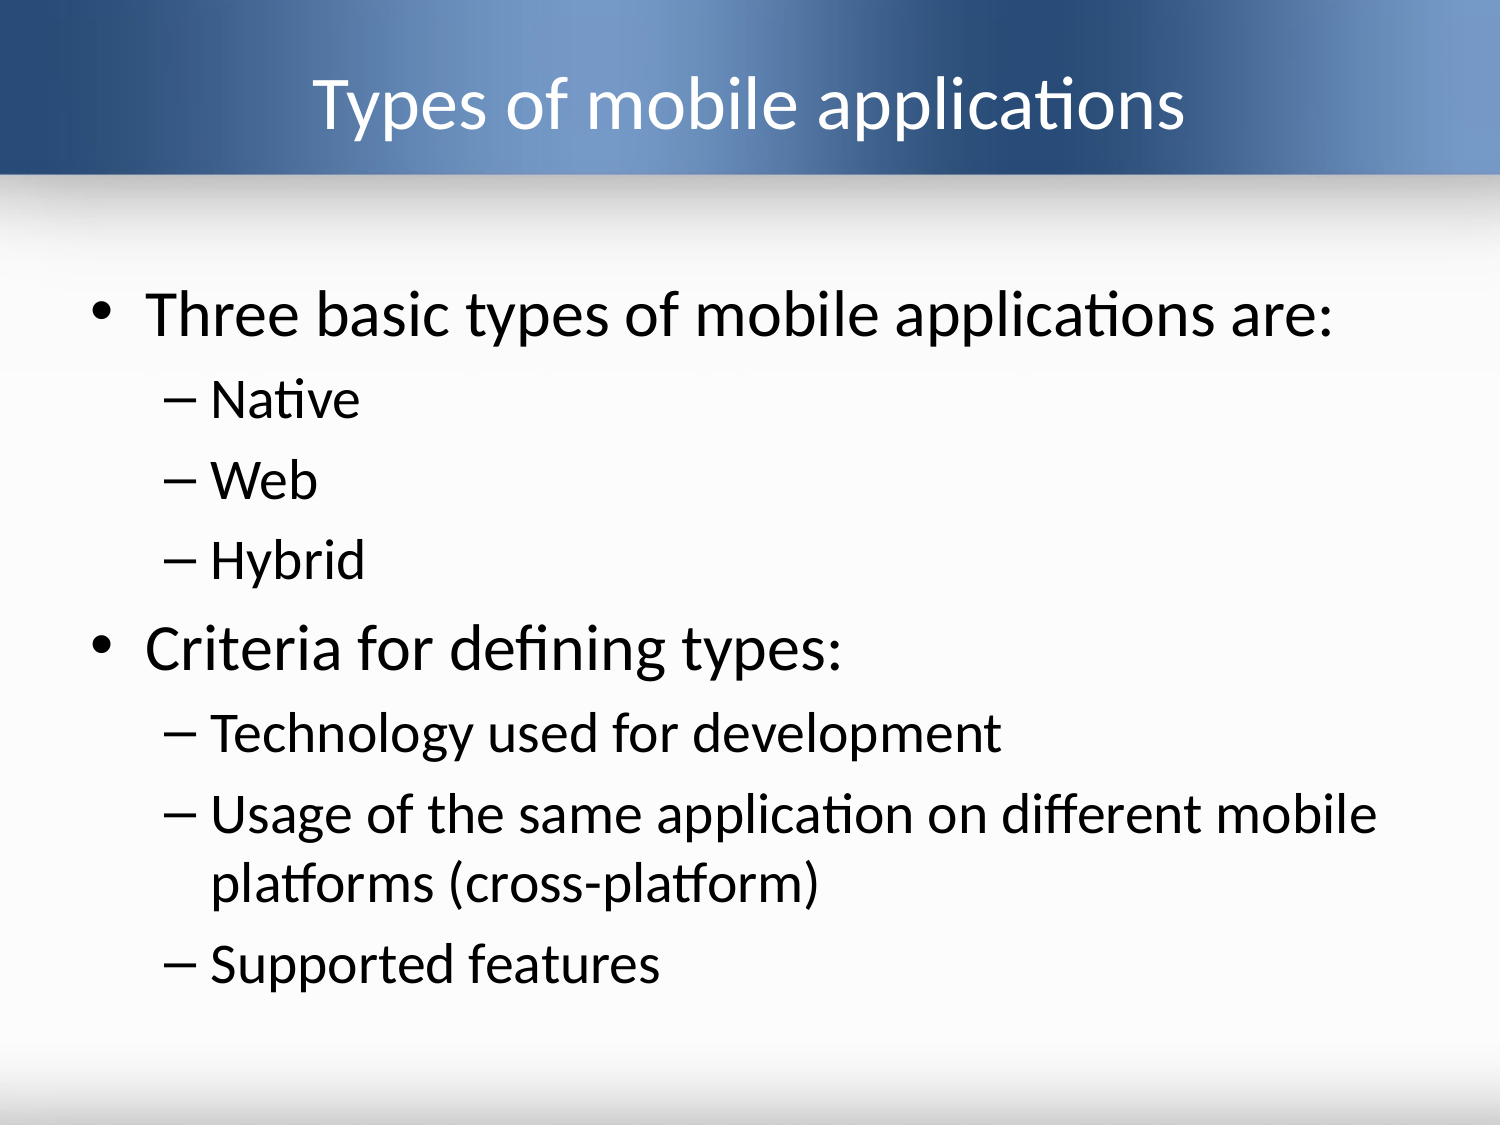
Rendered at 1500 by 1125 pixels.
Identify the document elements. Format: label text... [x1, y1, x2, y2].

picture [0, 0, 1500, 1125]
title Types of mobile applications [75, 45, 1425, 153]
list Three basic types of mobile applications are: Native Web Hybrid Criteria for defining types: Technology used for development Usage of the same application on different mobile platforms (cross-platform) Supported features [75, 262, 1425, 1005]
